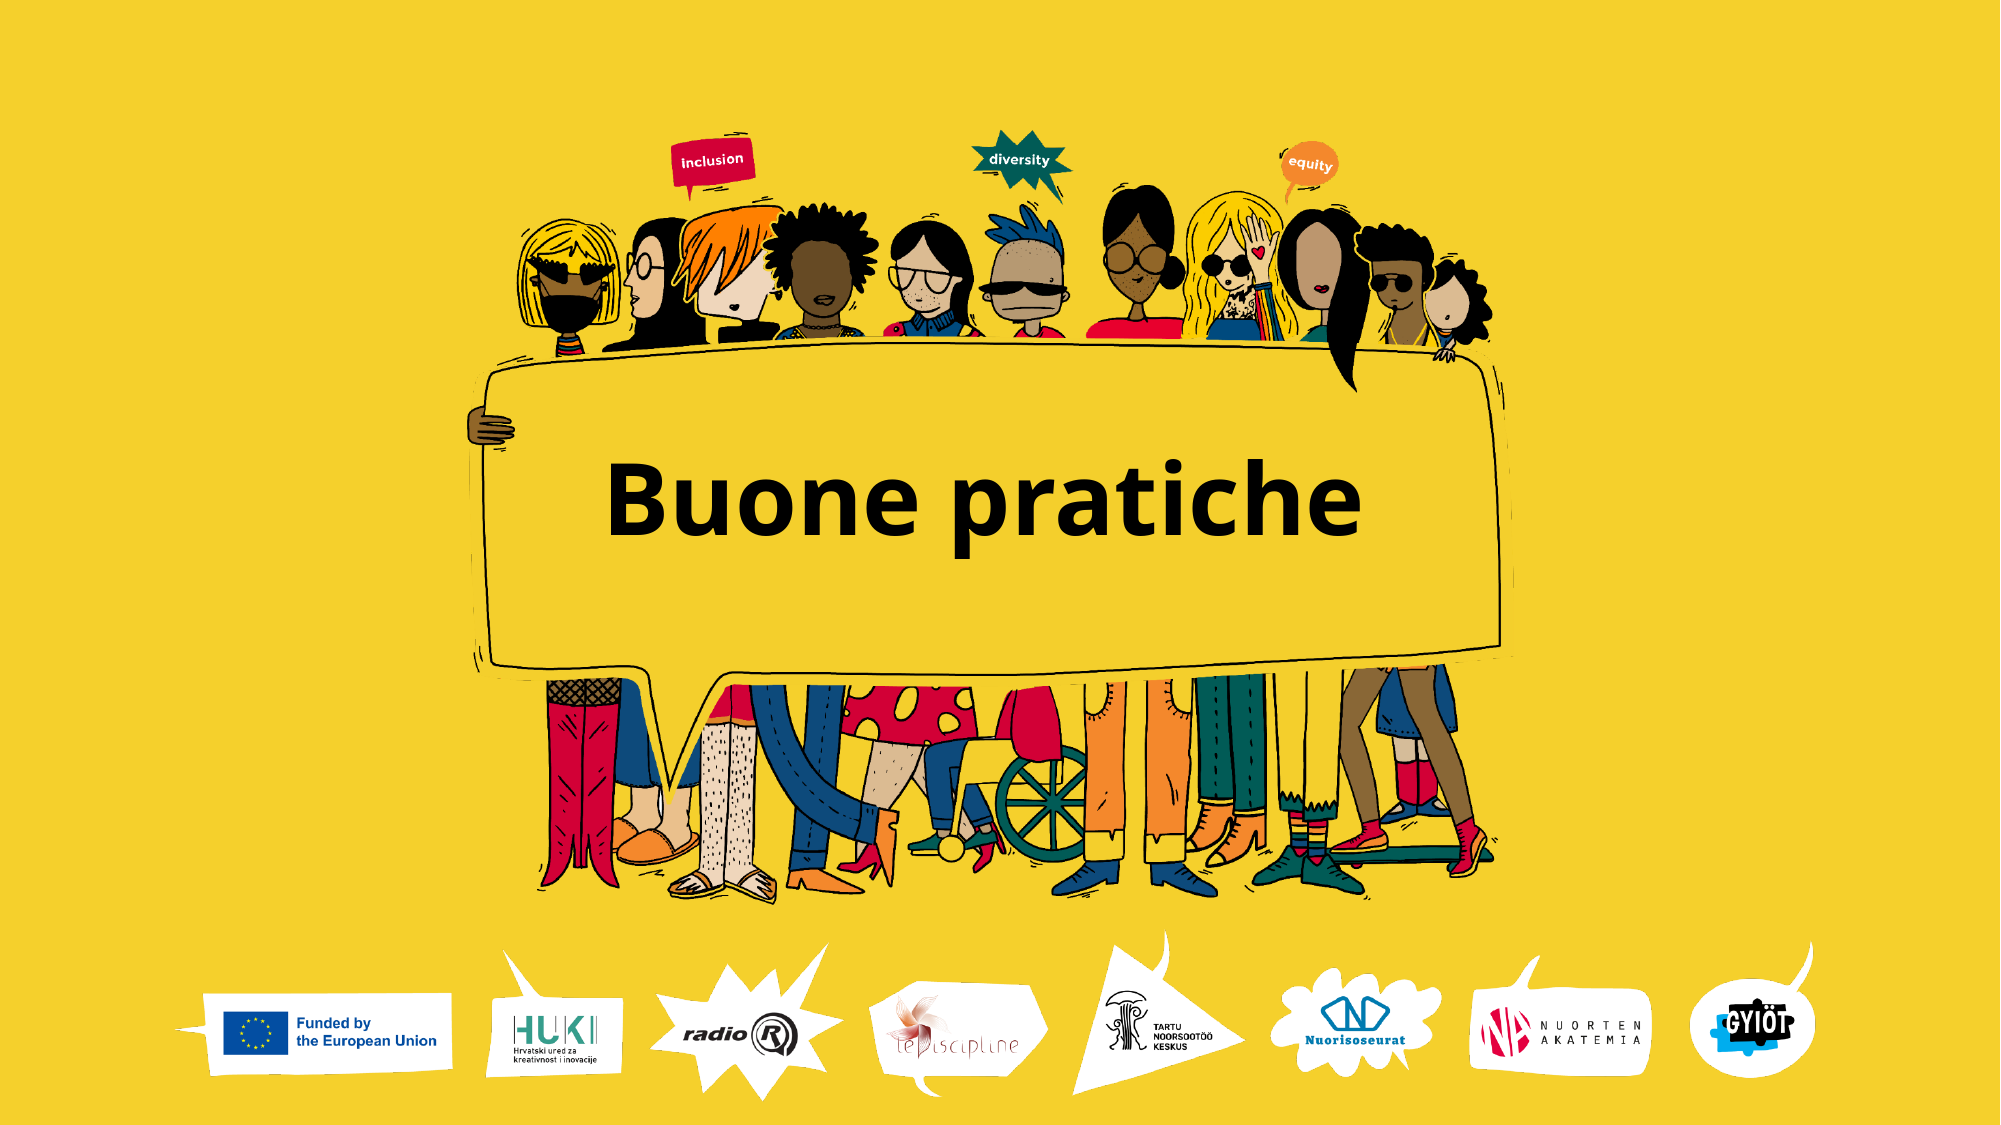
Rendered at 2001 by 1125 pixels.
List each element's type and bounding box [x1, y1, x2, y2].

picture [158, 0, 1863, 1125]
